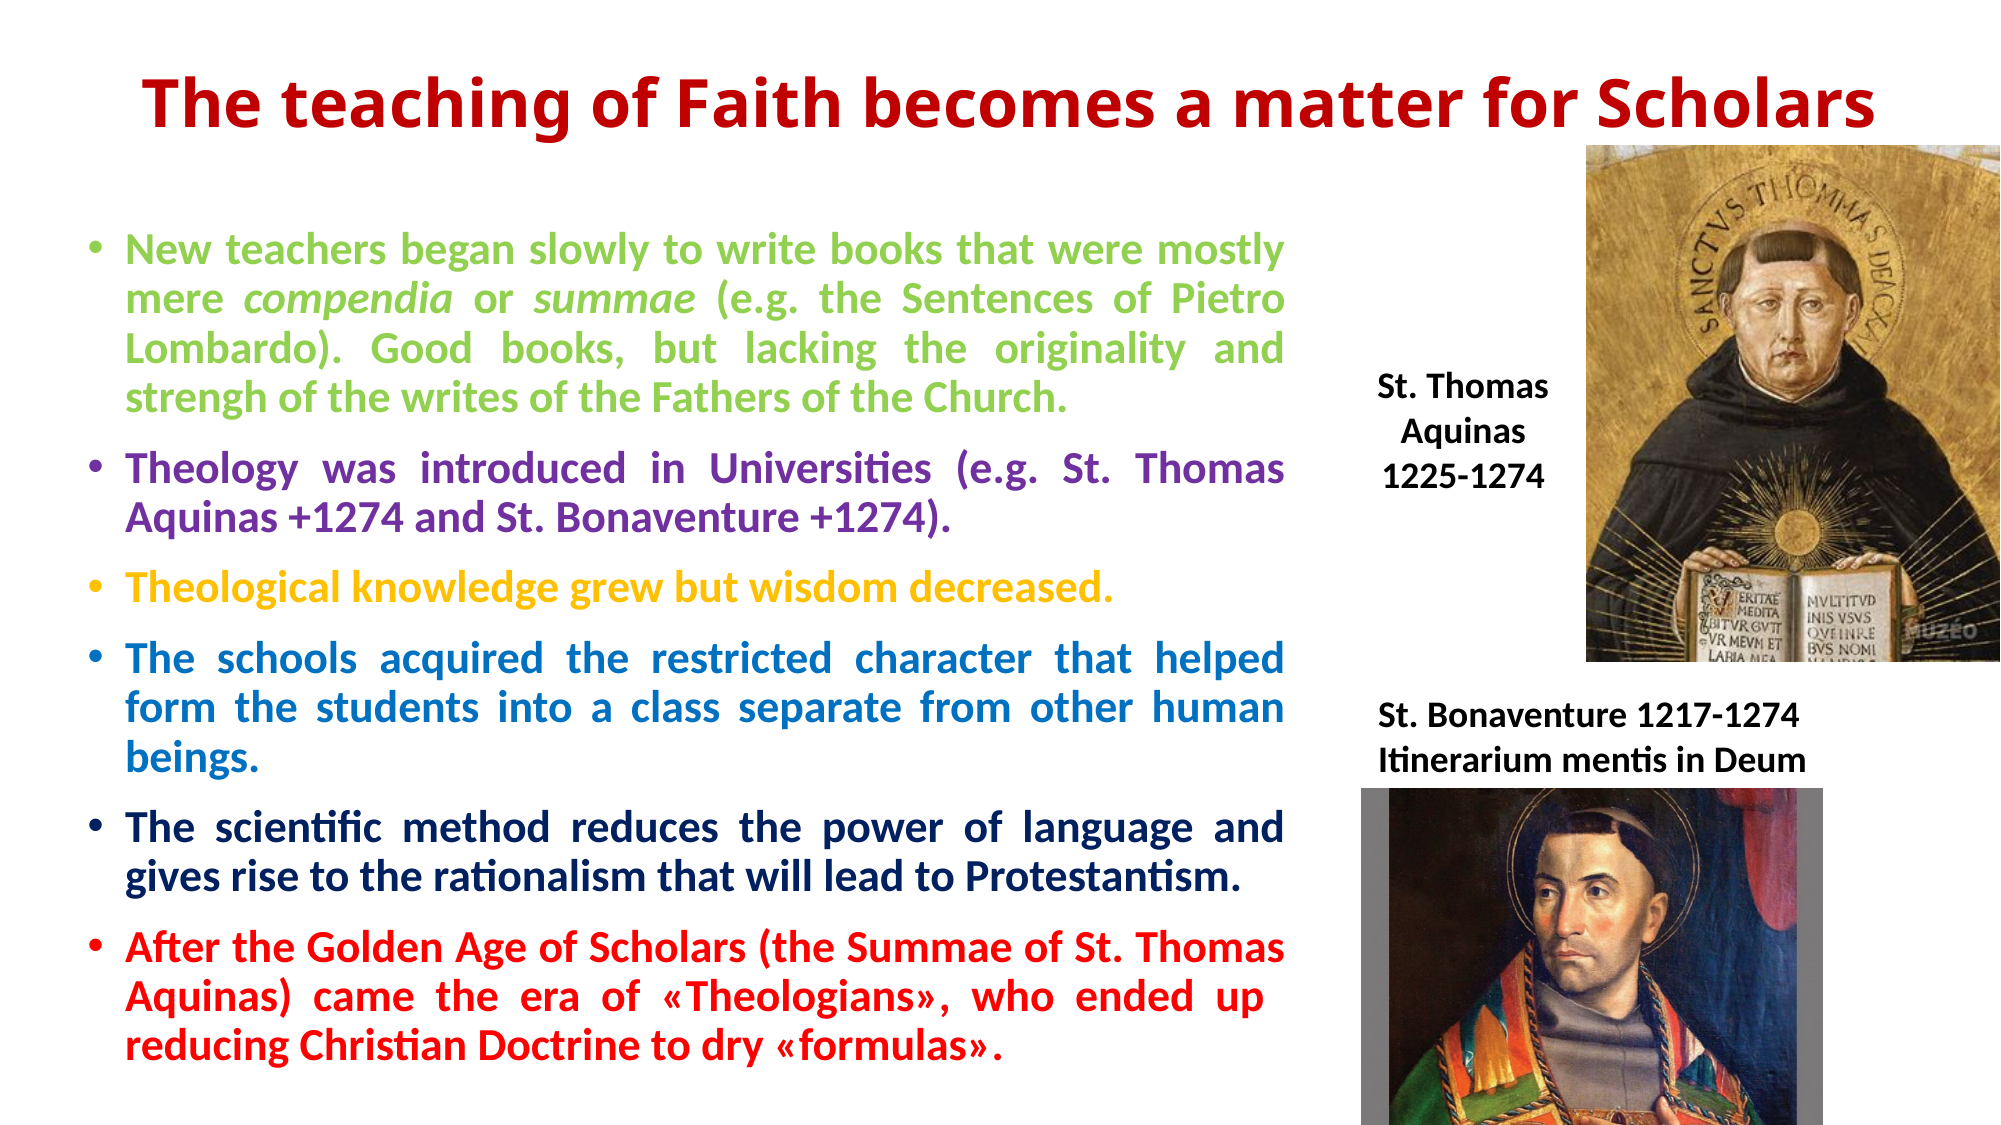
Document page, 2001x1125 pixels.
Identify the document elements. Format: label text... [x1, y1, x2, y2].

list New teachers began slowly to write books that were mostly mere compendia or summae (e.g. the Sentences of Pietro Lombardo). Good books, but lacking the originality and strengh of the writes of the Fathers of the Church. Theology was introduced in Universities (e.g. St. Thomas Aquinas +1274 and St. Bonaventure +1274). Theological knowledge grew but wisdom decreased. The schools acquired the restricted character that helped form the students into a class separate from other human beings. The scientific method reduces the power of language and gives rise to the rationalism that will lead to Protestantism. After the Golden Age of Scholars (the Summae of St. Thomas Aquinas) came the era of «Theologians», who ended up reducing Christian Doctrine to dry «formulas». [72, 217, 1301, 1105]
text_box St. Thomas Aquinas 1225-1274 [1362, 353, 1565, 504]
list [1361, 788, 1823, 1125]
title The teaching of Faith becomes a matter for Scholars [46, 35, 1974, 176]
picture [1586, 145, 2000, 662]
text_box St. Bonaventure 1217-1274 Itinerarium mentis in Deum [1363, 683, 1823, 788]
